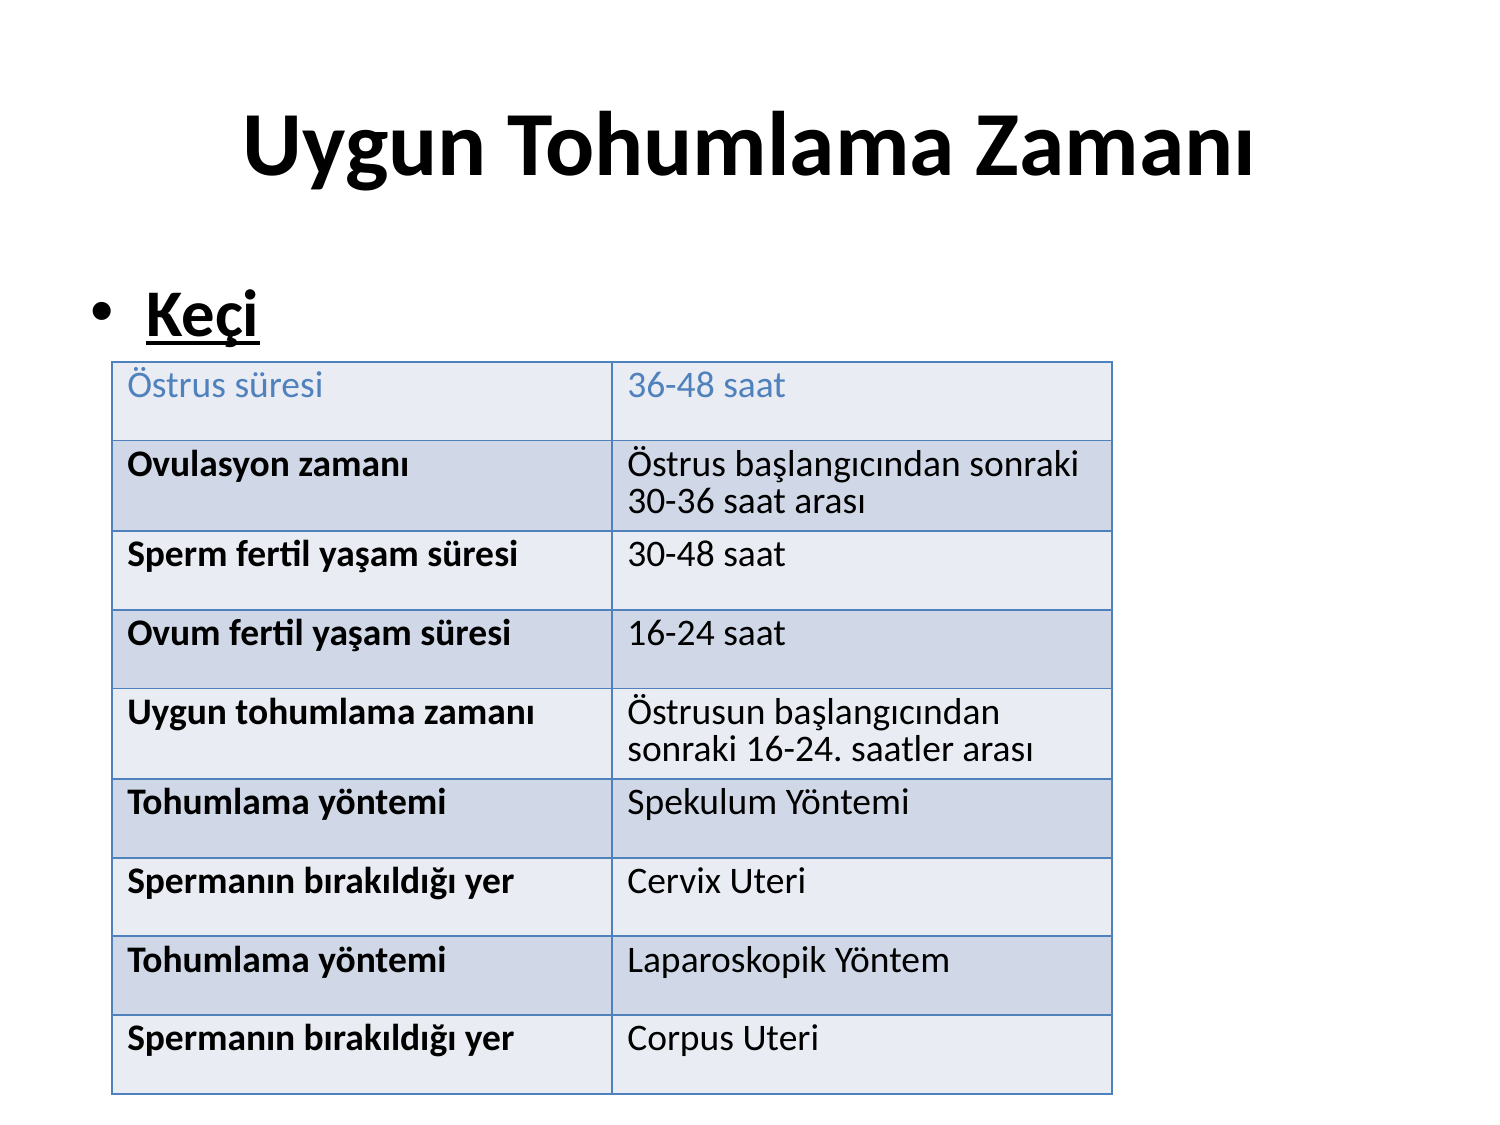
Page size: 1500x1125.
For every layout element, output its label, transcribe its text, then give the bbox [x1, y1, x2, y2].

table_cell Östrus başlangıcından sonraki 30-36 saat arası [613, 441, 1111, 530]
table_cell Laparoskopik Yöntem [613, 937, 1111, 1014]
table_cell Spekulum Yöntemi [613, 780, 1111, 857]
table_header 36-48 saat [613, 363, 1111, 440]
table_cell Spermanın bırakıldığı yer [113, 1016, 611, 1093]
table_cell 30-48 saat [613, 532, 1111, 609]
table_header Östrus süresi [113, 363, 611, 440]
table_cell Tohumlama yöntemi [113, 780, 611, 857]
table_cell Ovum fertil yaşam süresi [113, 611, 611, 688]
table_cell 16-24 saat [613, 611, 1111, 688]
table_cell Corpus Uteri [613, 1016, 1111, 1093]
table_cell Spermanın bırakıldığı yer [113, 859, 611, 935]
table_cell Cervix Uteri [613, 859, 1111, 935]
title Uygun Tohumlama Zamanı [75, 45, 1425, 233]
table_cell Uygun tohumlama zamanı [113, 689, 611, 778]
table_cell Ovulasyon zamanı [113, 441, 611, 530]
table_cell Tohumlama yöntemi [113, 937, 611, 1014]
list Keçi [75, 262, 1425, 1005]
table_cell Sperm fertil yaşam süresi [113, 532, 611, 609]
table_cell Östrusun başlangıcından sonraki 16-24. saatler arası [613, 689, 1111, 778]
